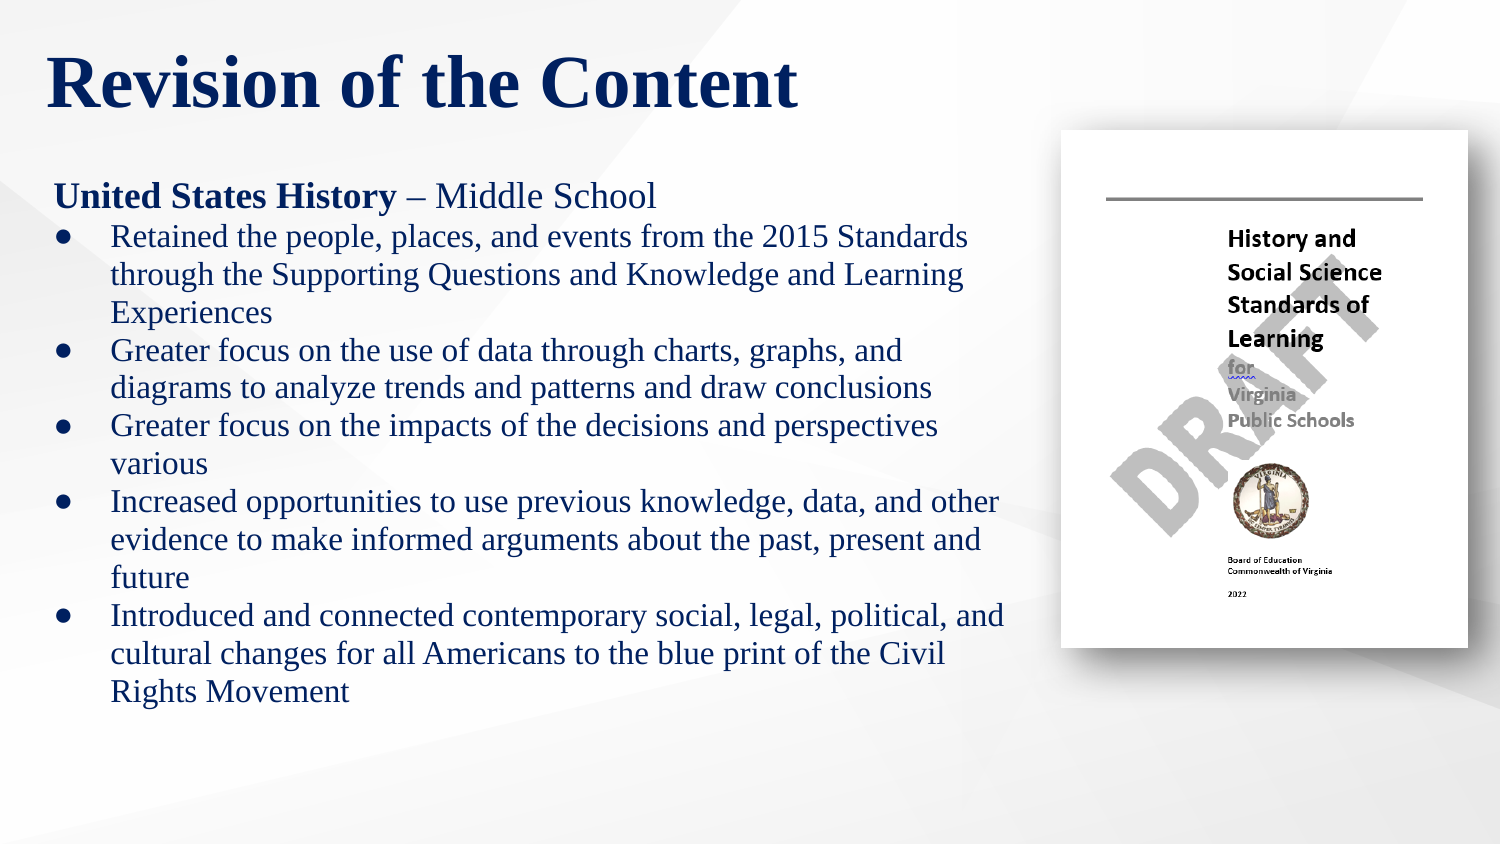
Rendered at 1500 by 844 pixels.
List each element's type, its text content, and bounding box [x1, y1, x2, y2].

text_box United States History – Middle School Retained the people, places, and events from the 2015 Standards through the Supporting Questions and Knowledge and Learning Experiences Greater focus on the use of data through charts, graphs, and diagrams to analyze trends and patterns and draw conclusions Greater focus on the impacts of the decisions and perspectives various Increased opportunities to use previous knowledge, data, and other evidence to make informed arguments about the past, present and future Introduced and connected contemporary social, legal, political, and cultural changes for all Americans to the blue print of the Civil Rights Movement [24, 168, 1042, 829]
picture [0, 0, 1500, 844]
text_box Revision of the Content [35, 36, 1406, 169]
